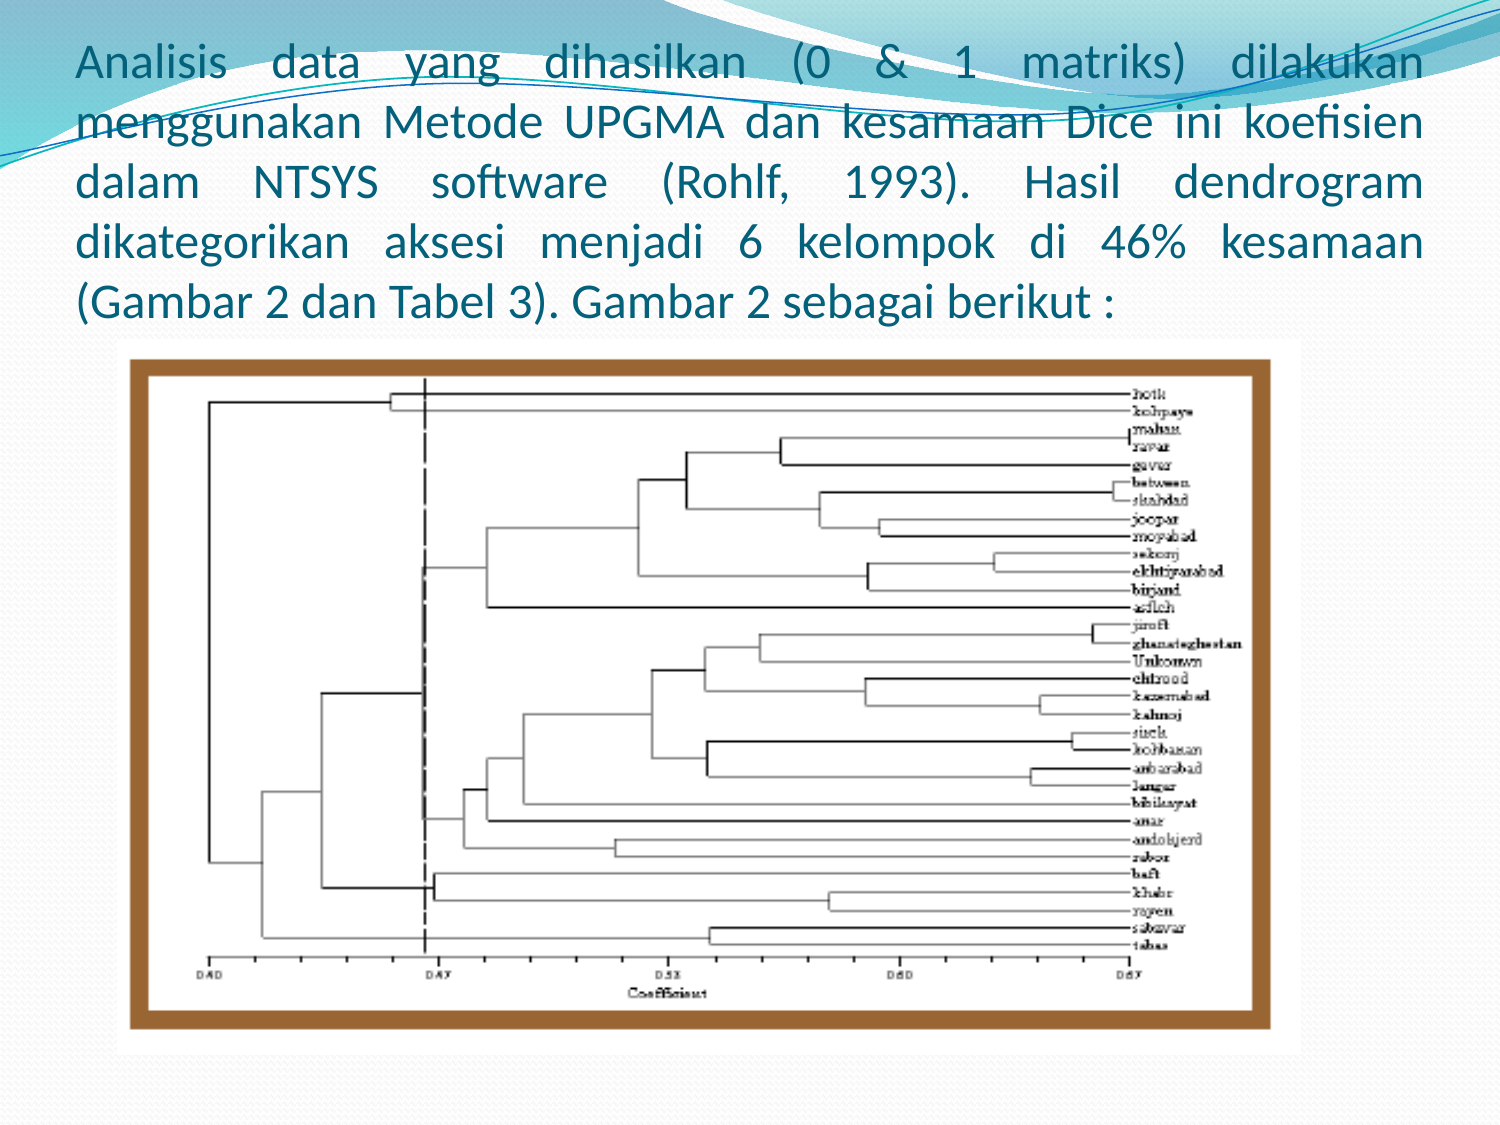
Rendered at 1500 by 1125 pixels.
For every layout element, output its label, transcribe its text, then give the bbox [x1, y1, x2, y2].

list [116, 339, 1301, 1055]
title Analisis data yang dihasilkan (0 & 1 matriks) dilakukan menggunakan Metode UPGMA dan kesamaan Dice ini koefisien dalam NTSYS software (Rohlf, 1993). Hasil dendrogram dikategorikan aksesi menjadi 6 kelompok di 46% kesamaan (Gambar 2 dan Tabel 3). Gambar 2 sebagai berikut : [75, 115, 1425, 329]
